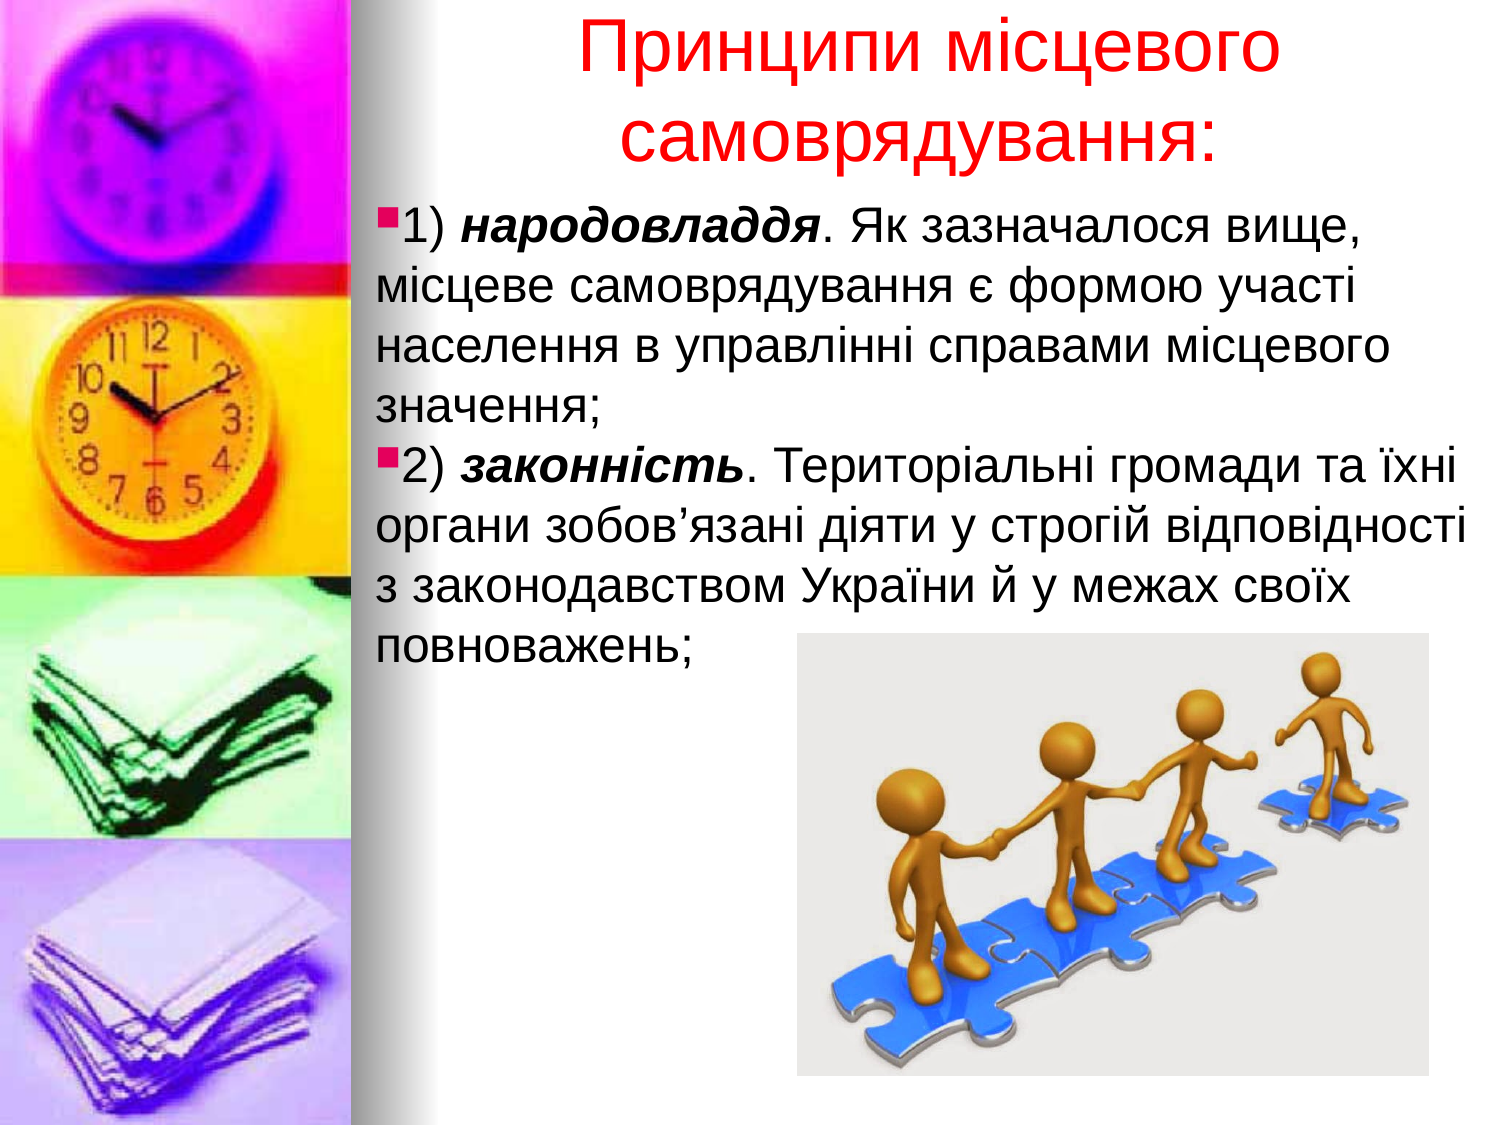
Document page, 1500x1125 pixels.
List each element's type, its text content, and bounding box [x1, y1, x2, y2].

picture [0, 0, 351, 1125]
picture [796, 633, 1430, 1077]
list 1) народовладдя. Як зазначалося вище, місцеве самоврядування є формою участі населення в управлінні справами місцевого значення; 2) законність. Територіальні громади та їхні органи зобов’язані діяти у строгій відповідності з законодавством України й у межах своїх повноважень; [359, 184, 1500, 1125]
title Принципи місцевого самоврядування: [359, 0, 1500, 173]
